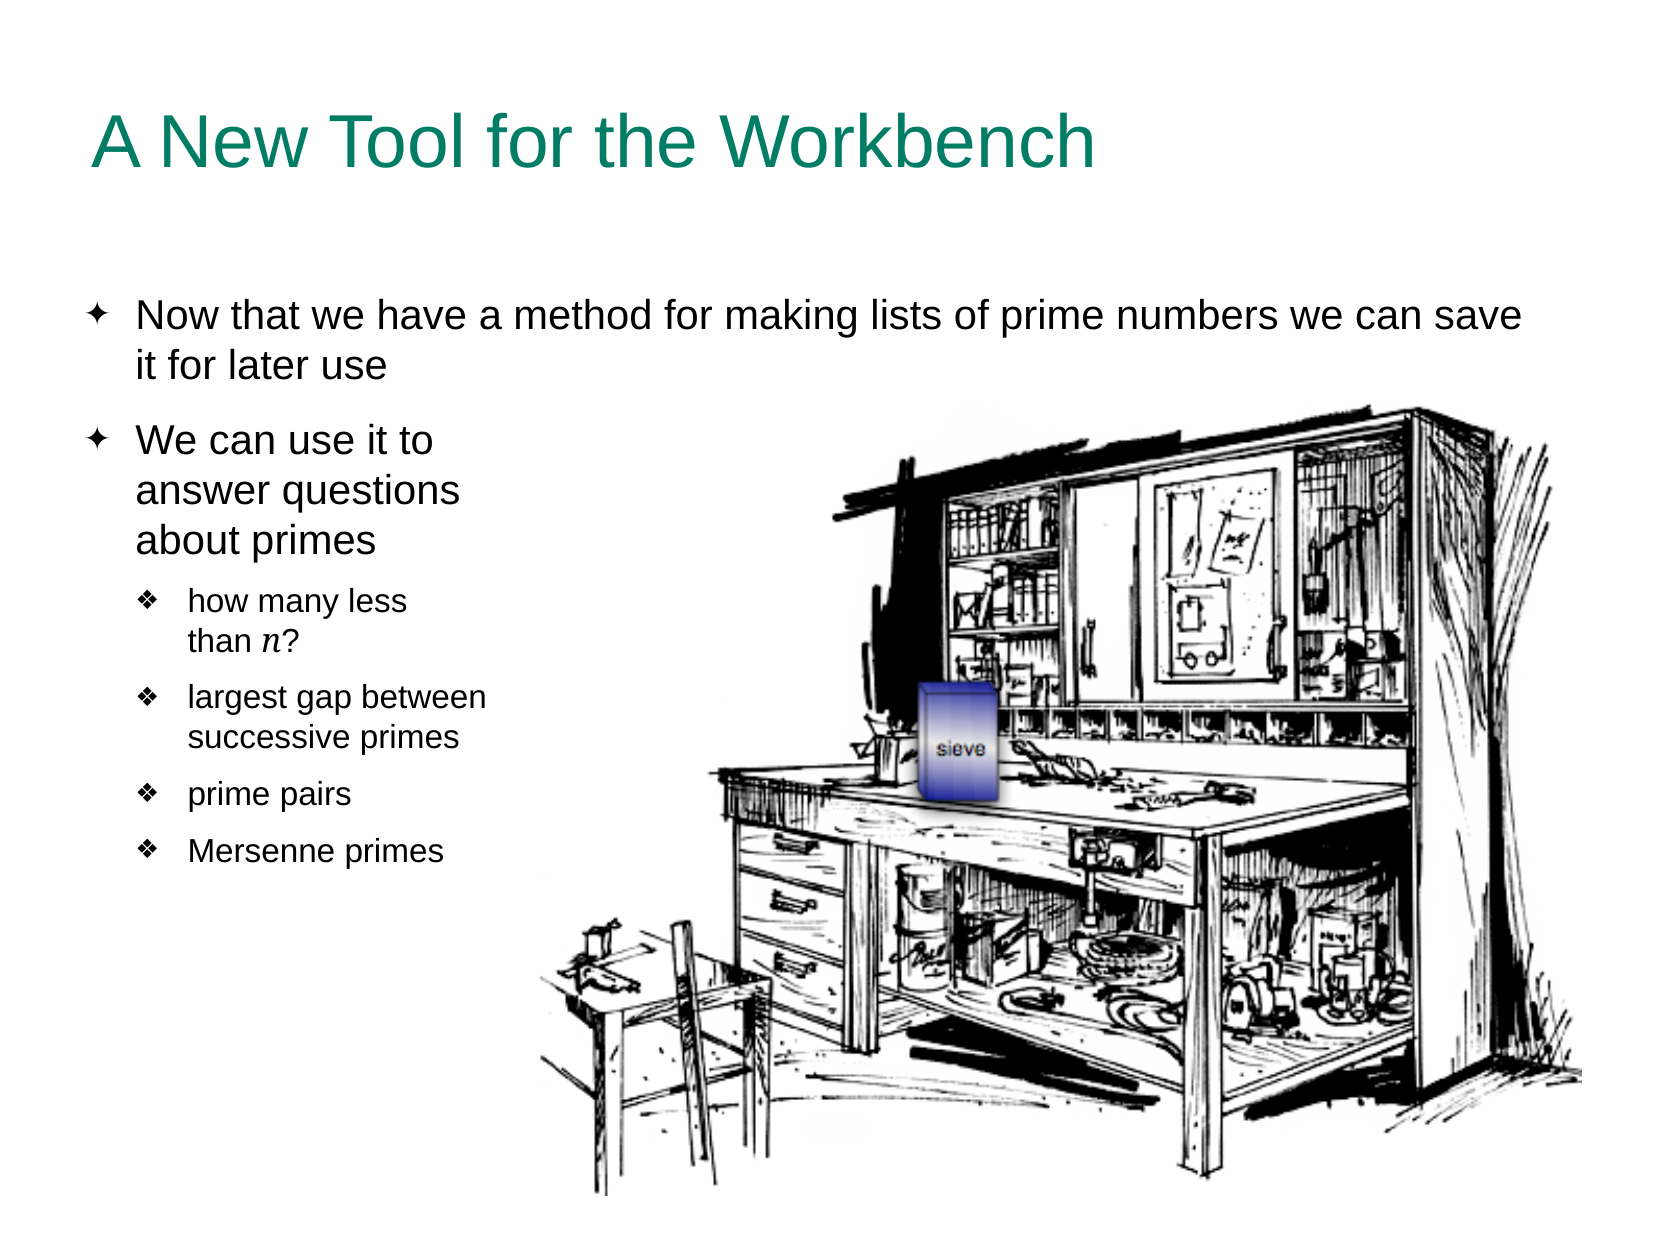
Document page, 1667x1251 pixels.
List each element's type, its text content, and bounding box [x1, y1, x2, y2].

picture [539, 393, 1582, 1197]
list Now that we have a method for making lists of prime numbers we can save it for later use We can use it to answer questions about primes how many less than n? largest gap between successive primes prime pairs Mersenne primes [82, 286, 1543, 1161]
title A New Tool for the Workbench [82, 32, 1543, 243]
